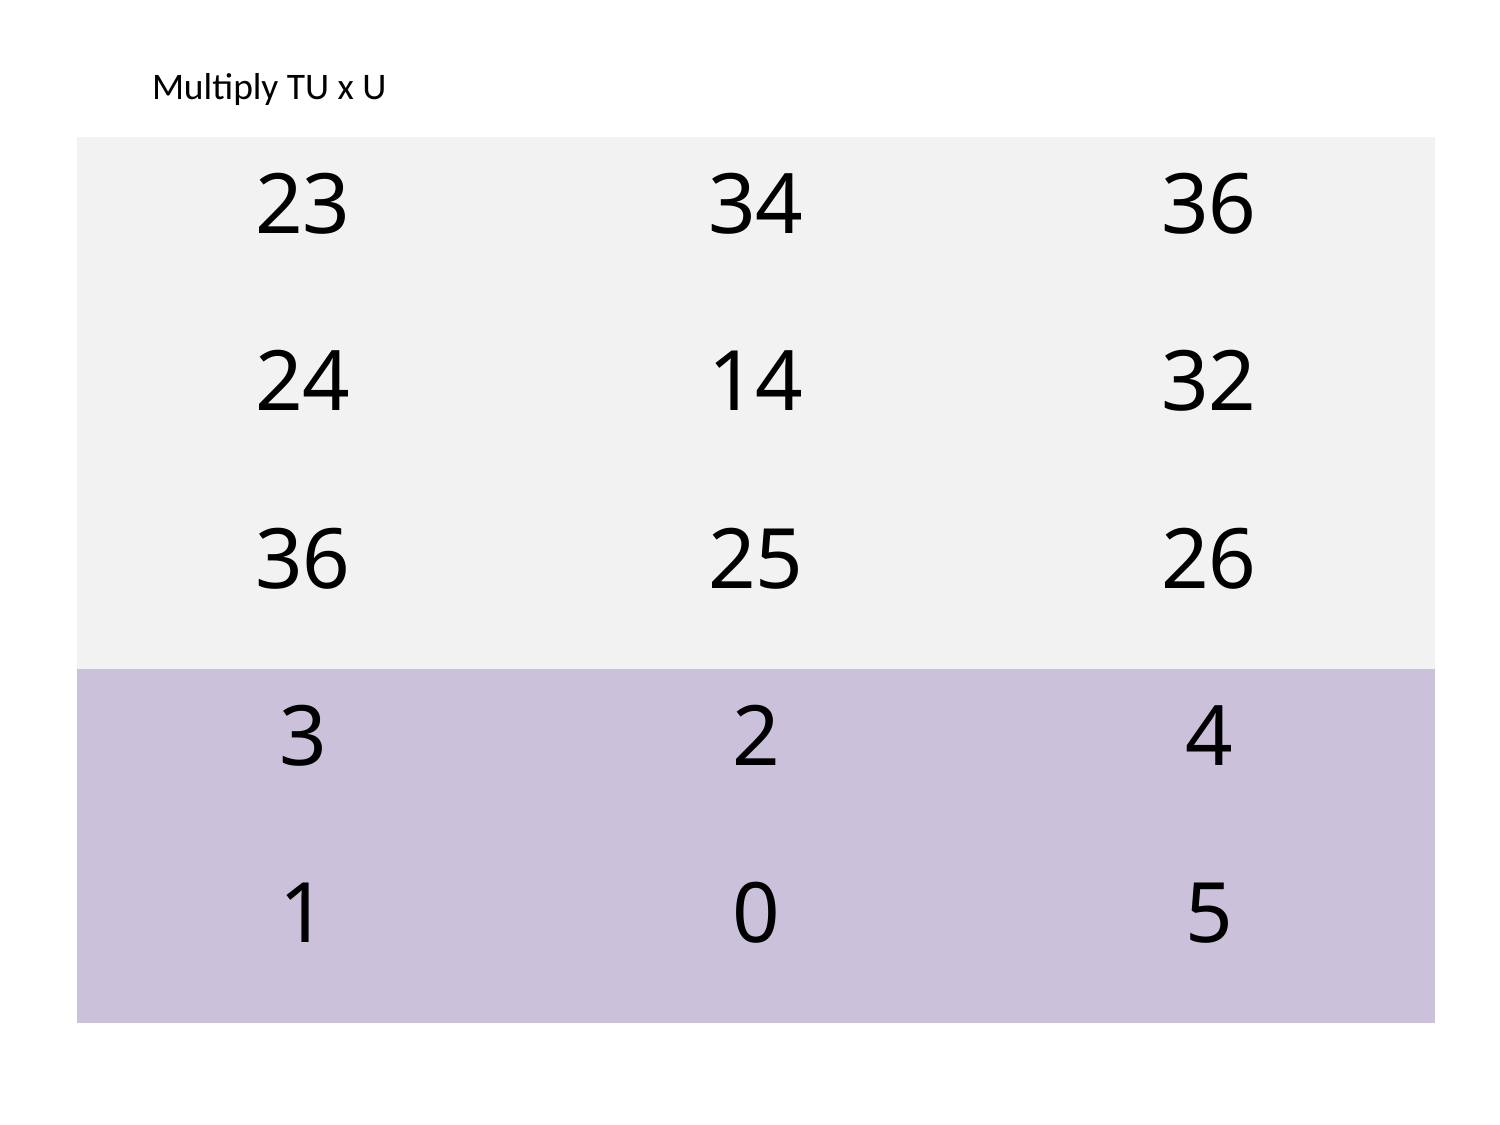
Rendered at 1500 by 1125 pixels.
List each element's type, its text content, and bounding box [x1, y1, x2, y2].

table_cell 25 [529, 492, 982, 669]
table_cell 32 [982, 314, 1435, 492]
table_cell 4 [982, 669, 1435, 846]
table_cell 36 [77, 492, 529, 669]
table_cell 3 [77, 669, 529, 846]
table_cell 5 [982, 846, 1435, 1023]
table_cell 2 [529, 669, 982, 846]
table_cell 26 [982, 492, 1435, 669]
table_header 34 [529, 137, 982, 314]
table_cell 0 [529, 846, 982, 1023]
text_box Multiply TU x U [137, 54, 411, 115]
table_cell 1 [77, 846, 529, 1023]
table_cell 24 [77, 314, 529, 492]
table_header 23 [77, 137, 529, 314]
table_cell 14 [529, 314, 982, 492]
table_header 36 [982, 137, 1435, 314]
